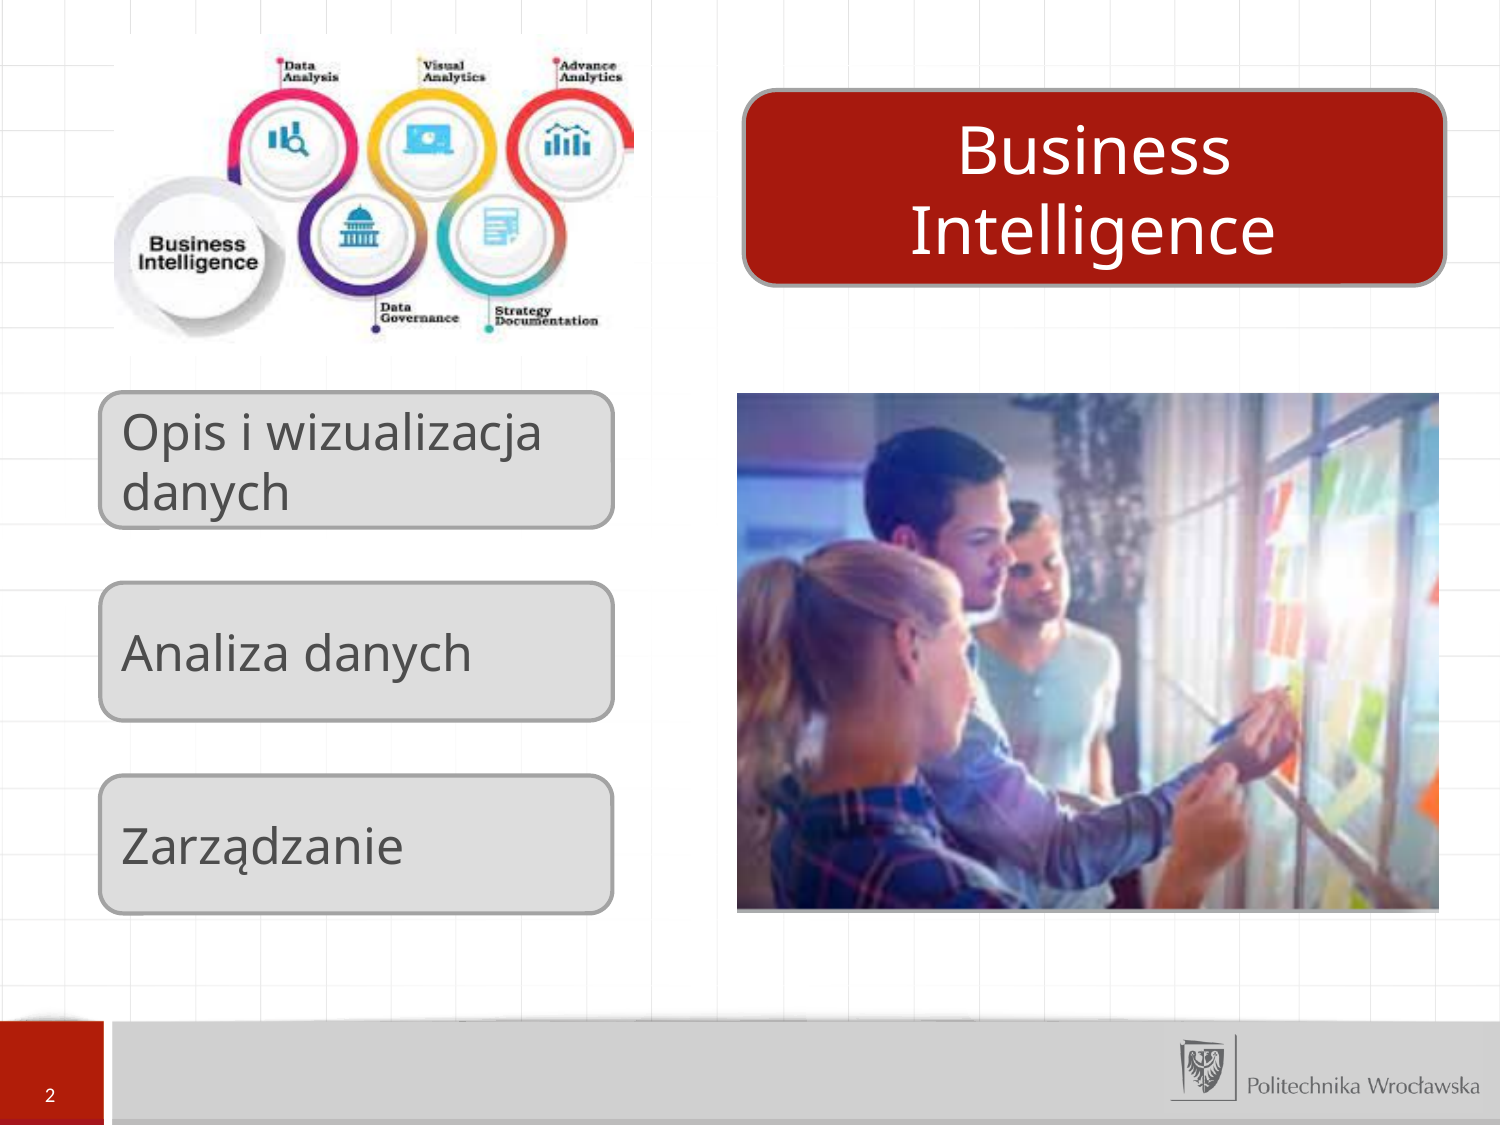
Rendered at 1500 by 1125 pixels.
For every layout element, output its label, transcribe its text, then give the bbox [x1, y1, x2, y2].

text_box Business Intelligence [741, 87, 1448, 288]
text_box Analiza danych [98, 580, 615, 723]
list [17, 255, 1480, 1000]
text_box Zarządzanie [97, 773, 615, 916]
text_box Opis i wizualizacja danych [97, 390, 615, 530]
picture [0, 0, 1500, 1125]
